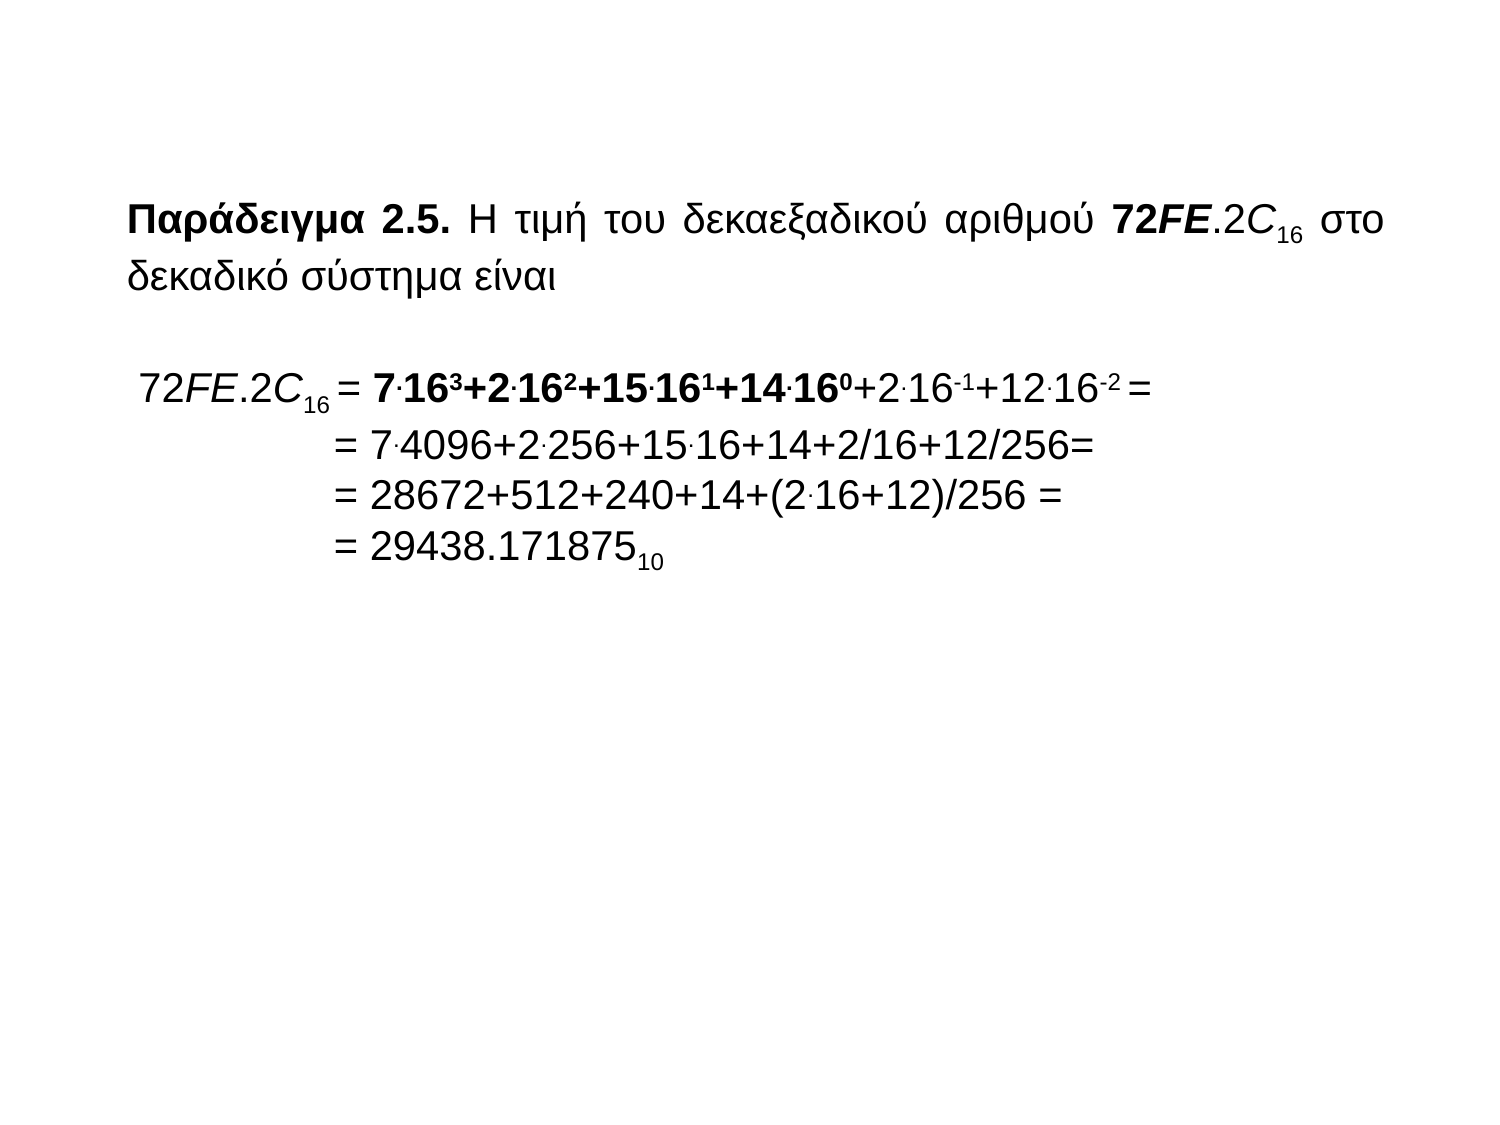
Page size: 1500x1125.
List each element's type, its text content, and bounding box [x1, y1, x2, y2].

text_box Παράδειγμα 2.5. Η τιμή του δεκαεξαδικού αριθμού 72FE.2C16 στο δεκαδικό σύστημα είναι 72FE.2C16 = 7.163+2.162+15.161+14.160+2.16-1+12.16-2 = = 7.4096+2.256+15.16+14+2/16+12/256= = 28672+512+240+14+(2.16+12)/256 = = 29438.17187510 [112, 184, 1400, 583]
